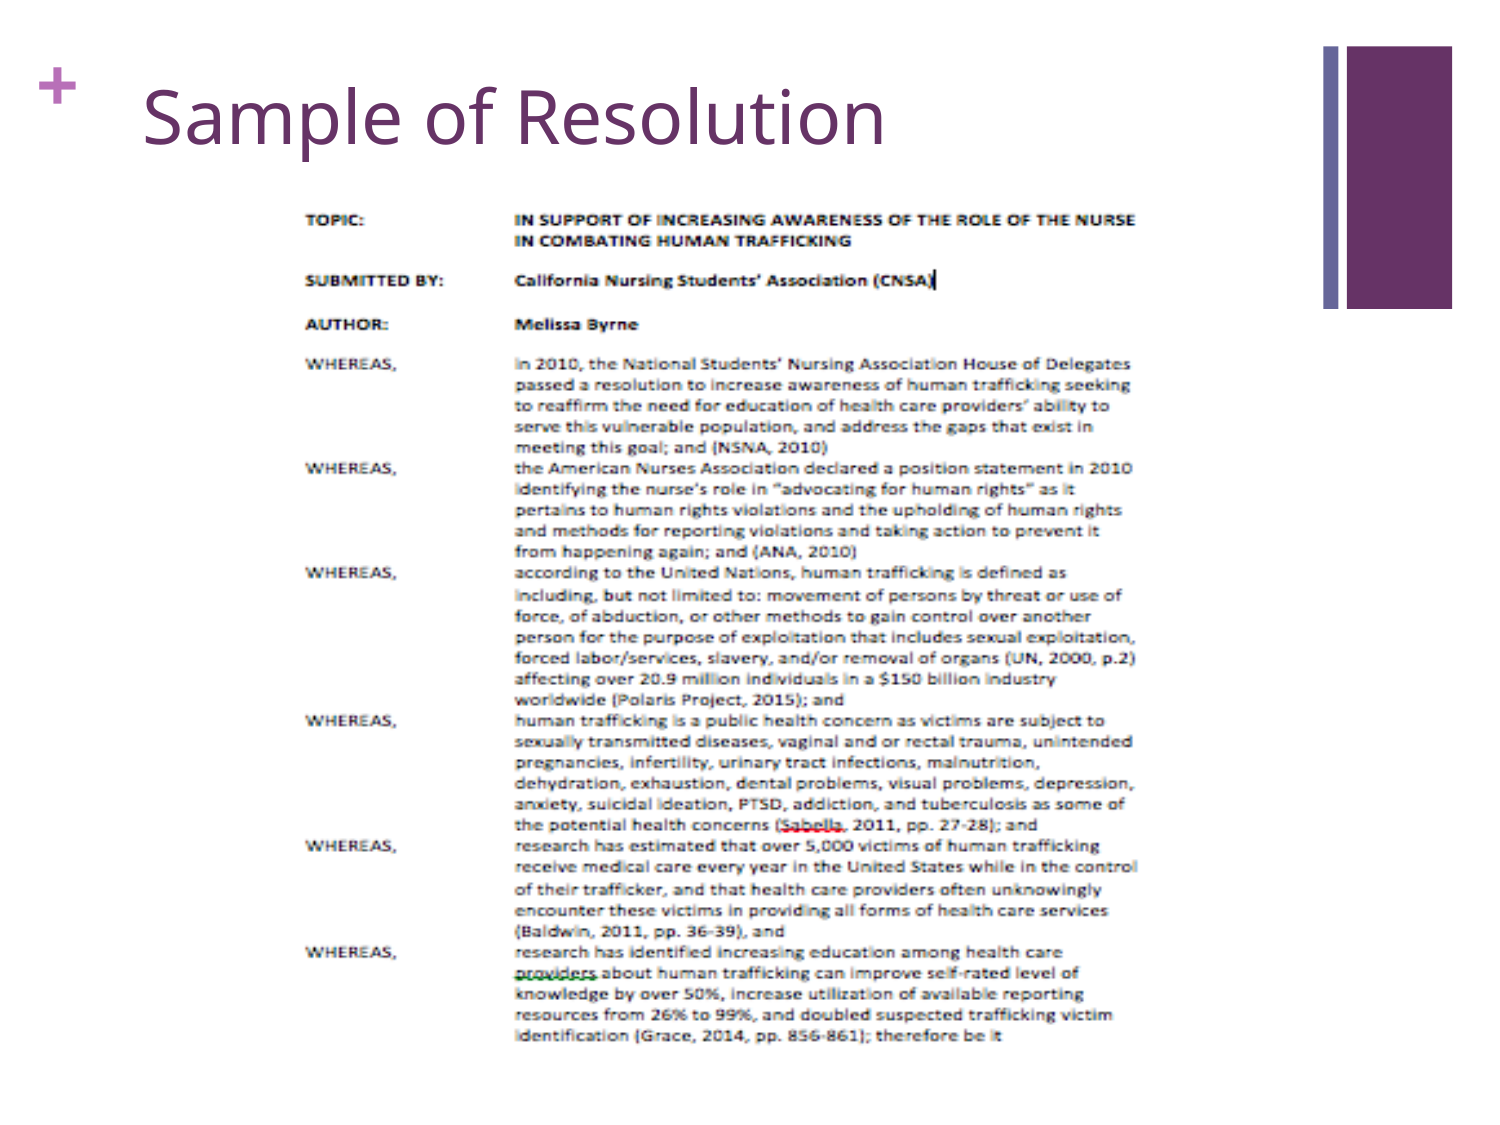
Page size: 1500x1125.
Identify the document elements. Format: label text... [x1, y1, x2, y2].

picture [282, 199, 1270, 1051]
title Sample of Resolution [127, 62, 1372, 195]
